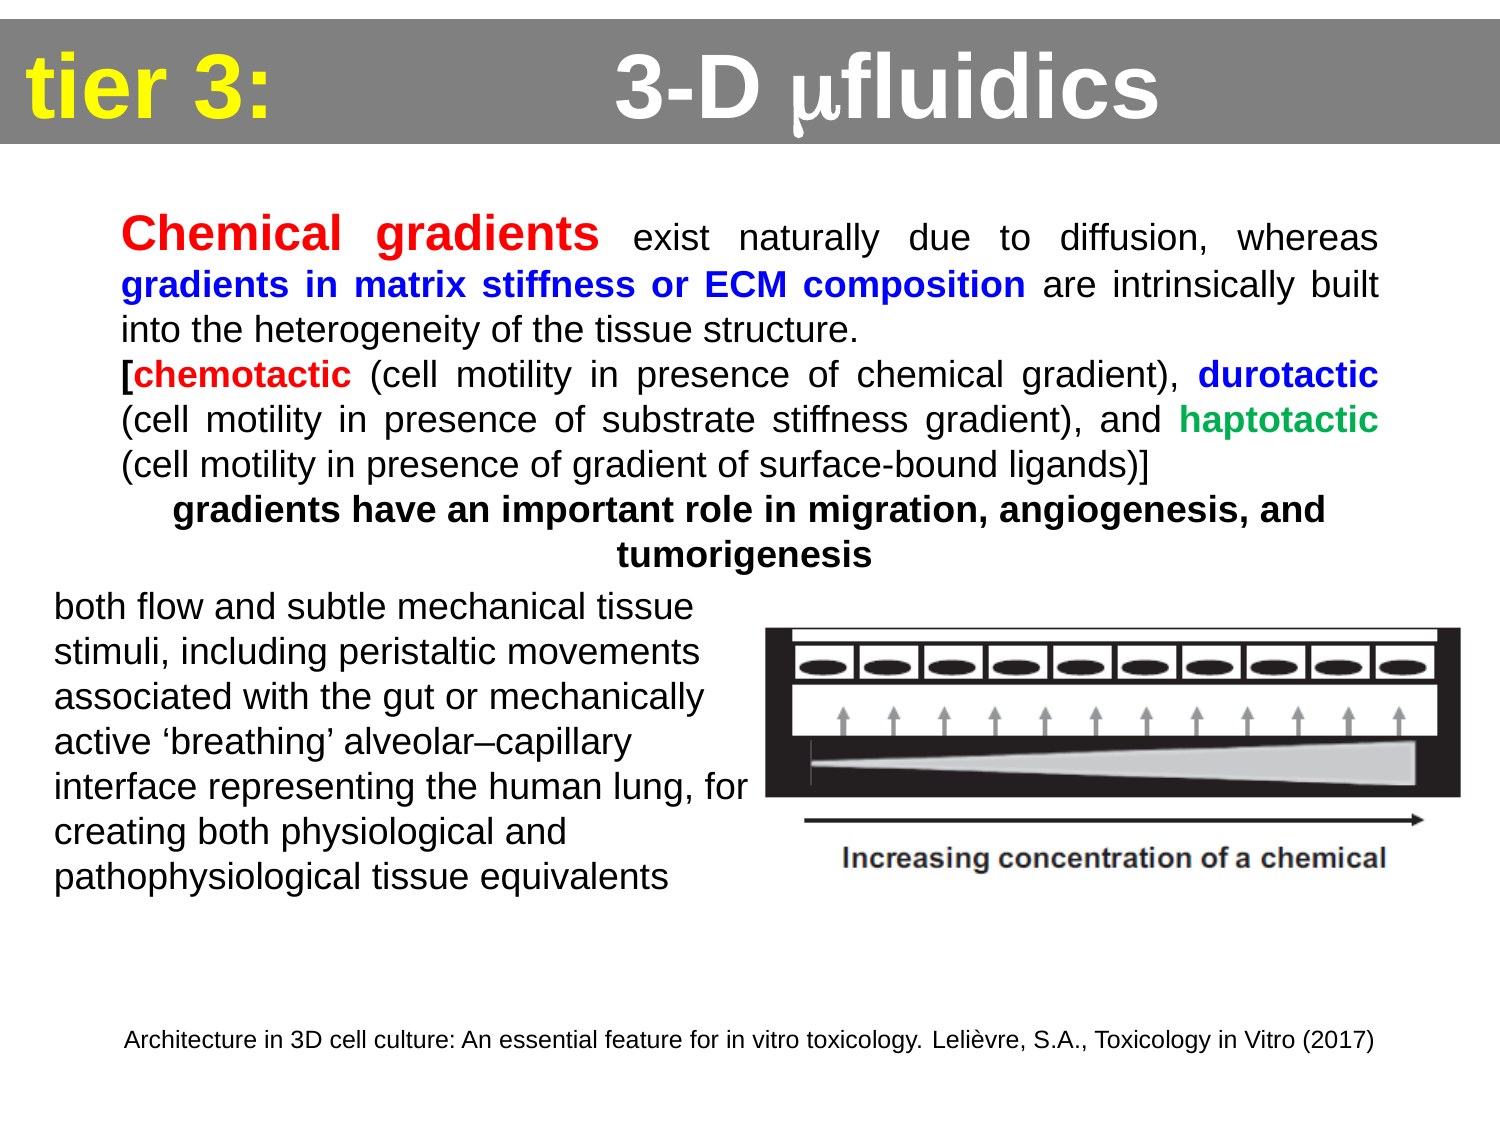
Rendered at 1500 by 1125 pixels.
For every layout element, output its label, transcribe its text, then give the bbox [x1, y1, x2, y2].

text_box Architecture in 3D cell culture: An essential feature for in vitro toxicology. Lelièvre, S.A., Toxicology in Vitro (2017) [109, 1016, 1391, 1061]
text_box tier 3: 3-D fluidics [0, 19, 1500, 144]
text_box Chemical gradients exist naturally due to diffusion, whereas gradients in matrix stiffness or ECM composition are intrinsically built into the heterogeneity of the tissue structure. [chemotactic (cell motility in presence of chemical gradient), durotactic (cell motility in presence of substrate stiffness gradient), and haptotactic (cell motility in presence of gradient of surface-bound ligands)] gradients have an important role in migration, angiogenesis, and tumorigenesis [106, 192, 1394, 583]
picture [764, 619, 1461, 875]
text_box both flow and subtle mechanical tissue stimuli, including peristaltic movements associated with the gut or mechanically active ‘breathing’ alveolar–capillary interface representing the human lung, for creating both physiological and pathophysiological tissue equivalents [39, 574, 790, 905]
